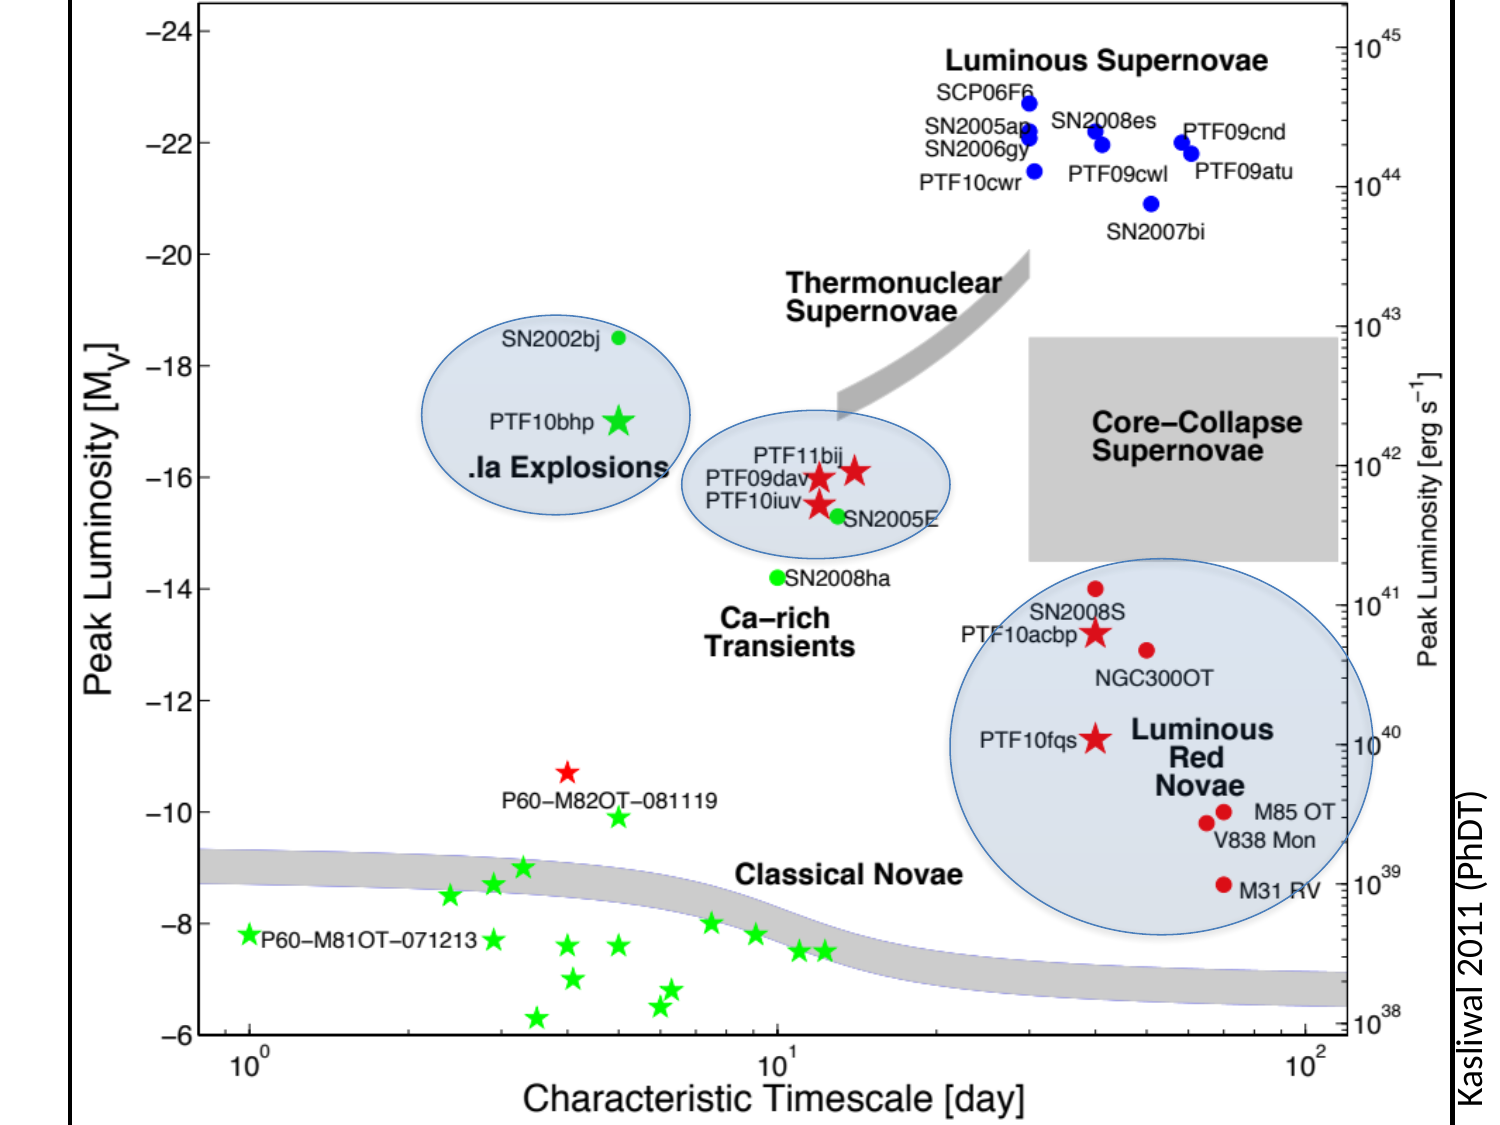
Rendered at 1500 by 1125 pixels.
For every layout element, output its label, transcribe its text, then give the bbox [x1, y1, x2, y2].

text_box Kasliwal 2011 (PhDT) [1455, 740, 1500, 1122]
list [71, 0, 1451, 1125]
